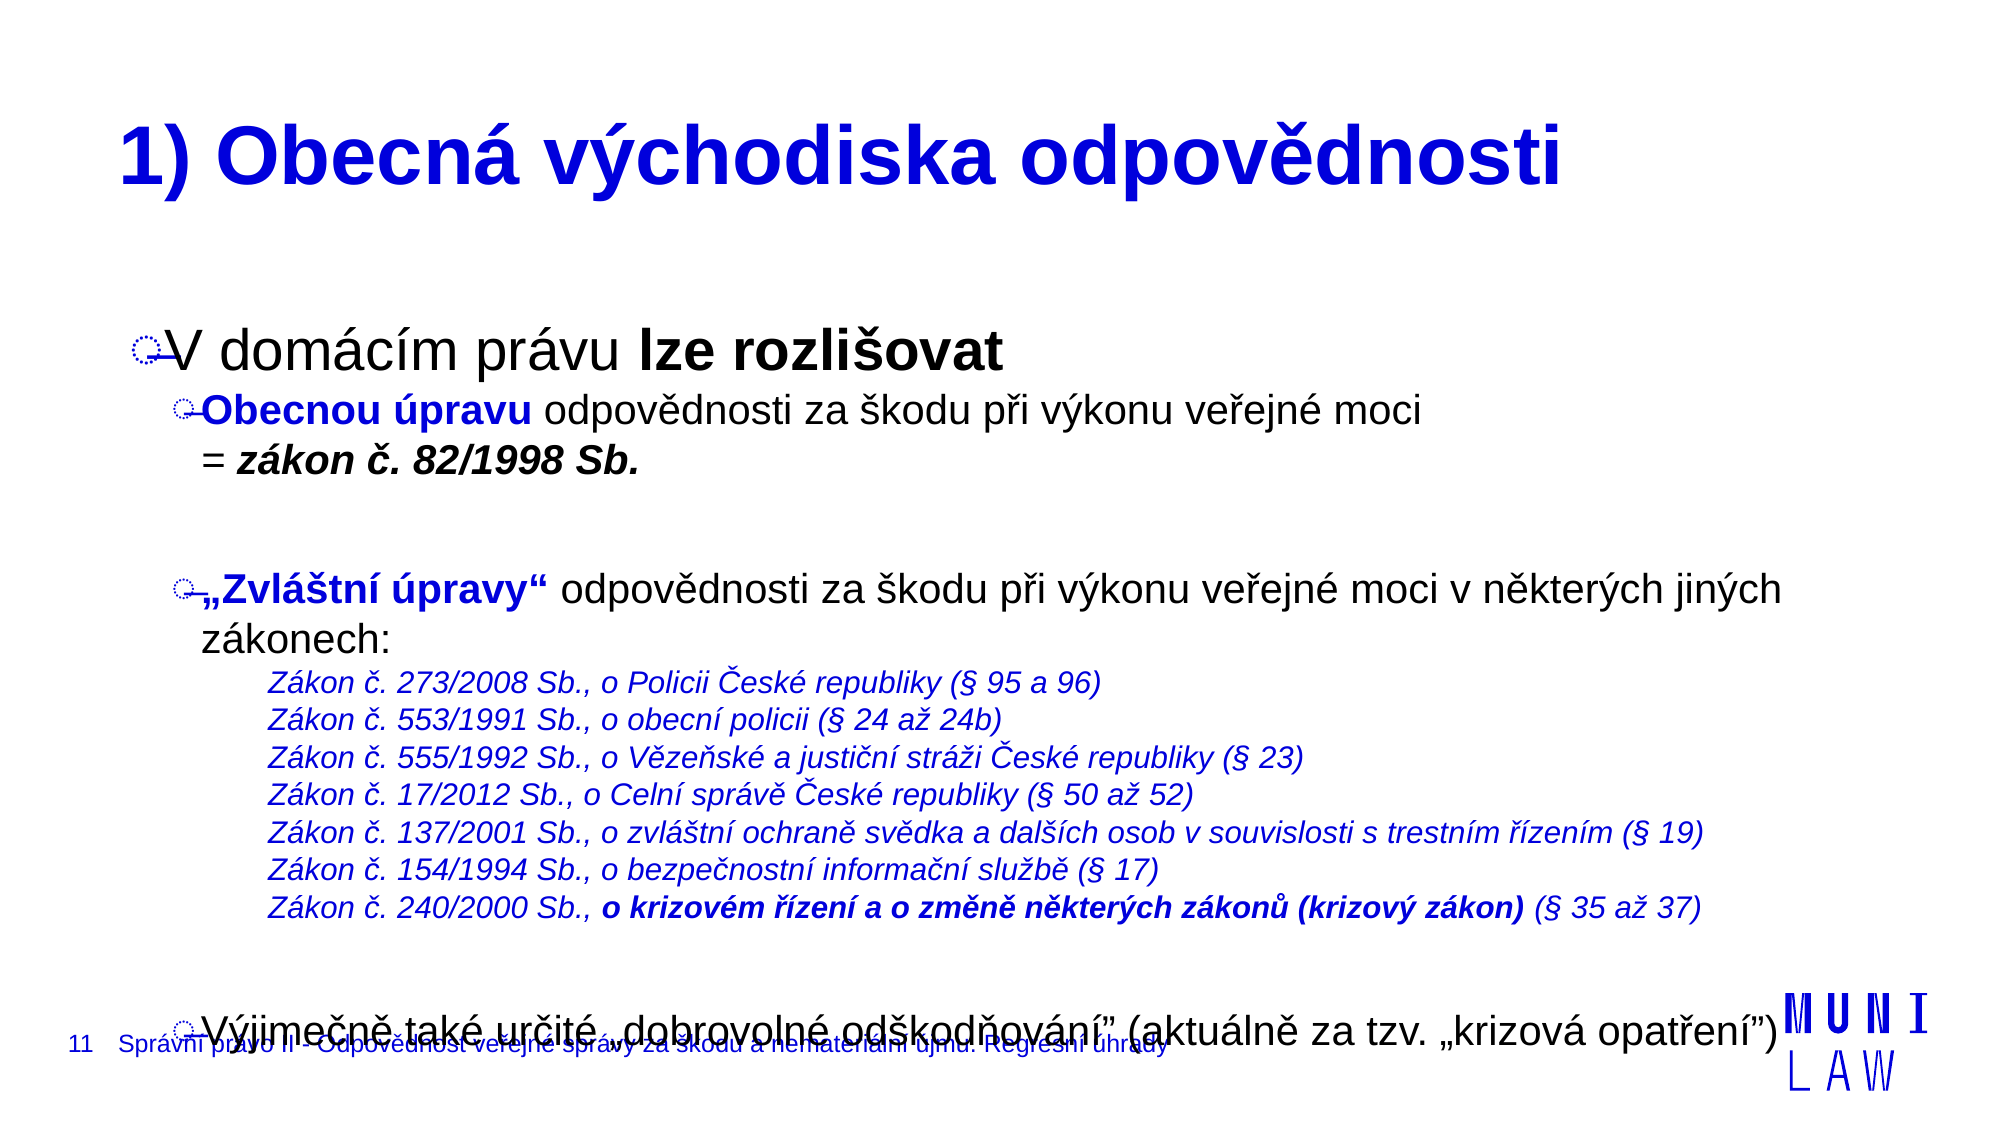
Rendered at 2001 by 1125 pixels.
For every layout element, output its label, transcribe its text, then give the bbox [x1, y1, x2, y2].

footer Správní právo II - Odpovědnost veřejné správy za škodu a nemateriální újmu. Regresní úhrady [118, 1021, 1418, 1063]
list V domácím právu lze rozlišovat Obecnou úpravu odpovědnosti za škodu při výkonu veřejné moci = zákon č. 82/1998 Sb. „Zvláštní úpravy“ odpovědnosti za škodu při výkonu veřejné moci v některých jiných zákonech: Zákon č. 273/2008 Sb., o Policii České republiky (§ 95 a 96) Zákon č. 553/1991 Sb., o obecní policii (§ 24 až 24b) Zákon č. 555/1992 Sb., o Vězeňské a justiční stráži České republiky (§ 23) Zákon č. 17/2012 Sb., o Celní správě České republiky (§ 50 až 52) Zákon č. 137/2001 Sb., o zvláštní ochraně svědka a dalších osob v souvislosti s trestním řízením (§ 19) Zákon č. 154/1994 Sb., o bezpečnostní informační službě (§ 17) Zákon č. 240/2000 Sb., o krizovém řízení a o změně některých zákonů (krizový zákon) (§ 35 až 37) Výjimečně také určité „dobrovolné odškodňování” (aktuálně za tzv. „krizová opatření”) [118, 277, 1883, 957]
slide_number 11 [67, 1021, 110, 1063]
title 1) Obecná východiska odpovědnosti [118, 118, 1883, 193]
